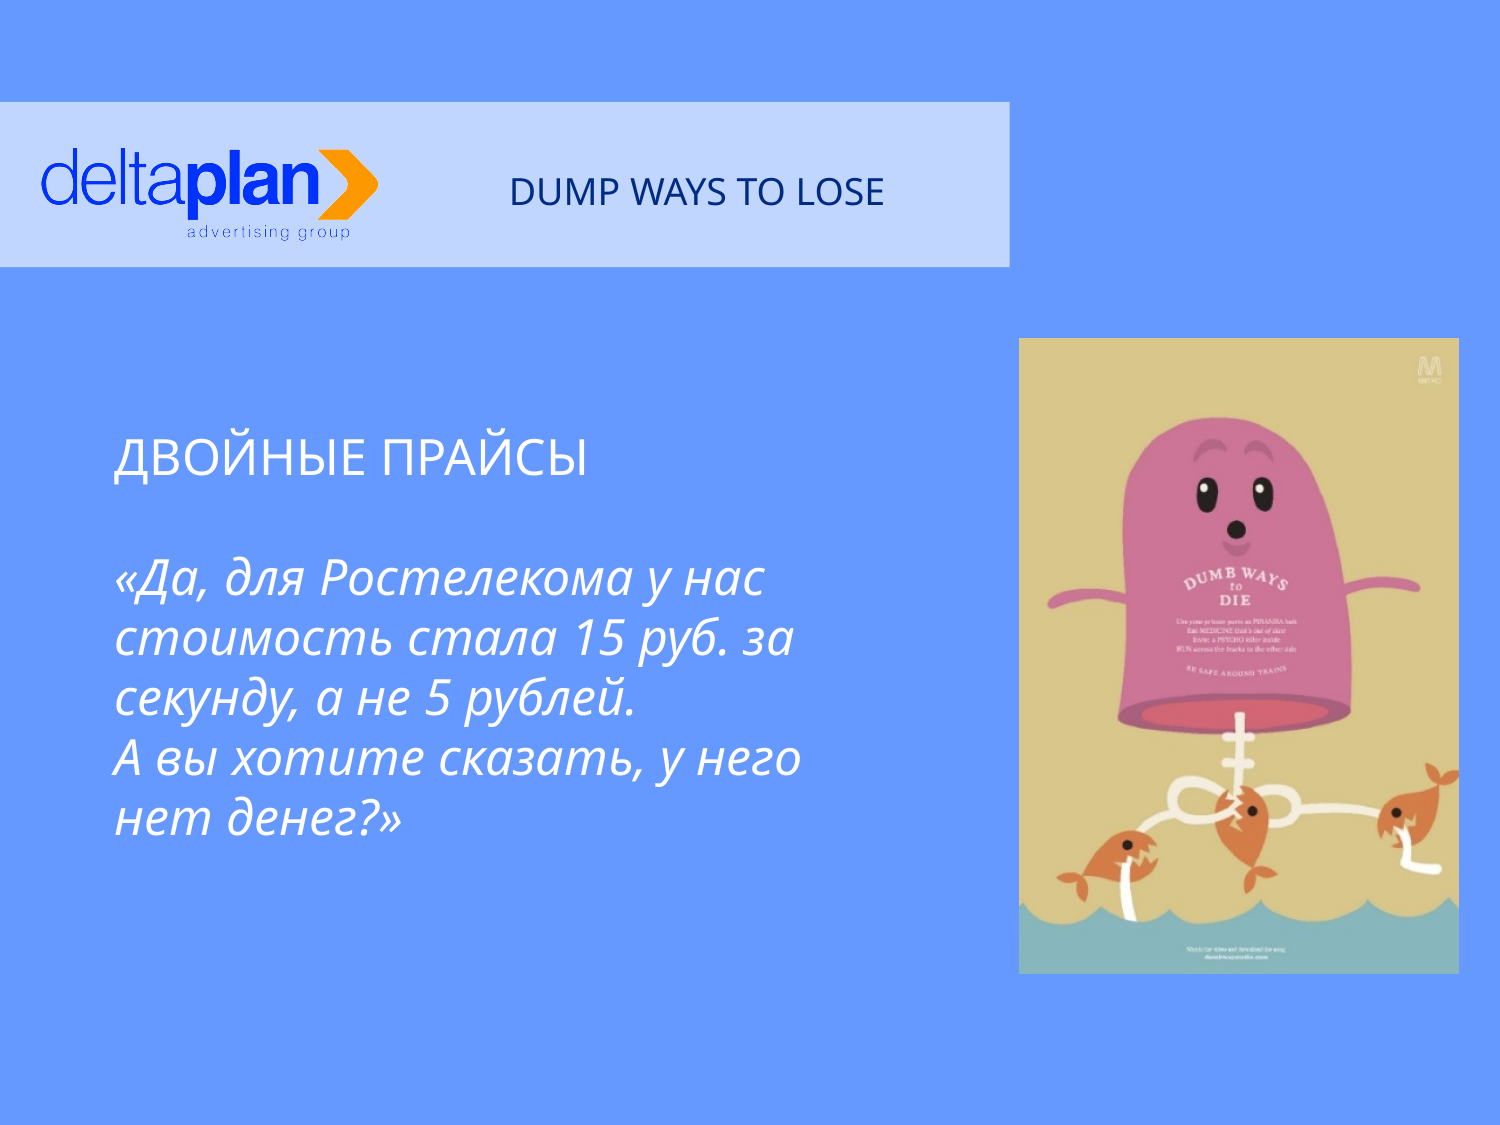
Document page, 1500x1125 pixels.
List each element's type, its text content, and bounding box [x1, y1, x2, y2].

text_box ДВОЙНЫЕ ПРАЙСЫ «Да, для Ростелекома у нас стоимость стала 15 руб. за секунду, а не 5 рублей. А вы хотите сказать, у него нет денег?» [100, 418, 928, 854]
text_box [0, 100, 1012, 269]
text_box DUMP WAYS TO LOSE [494, 160, 901, 221]
picture [1019, 337, 1459, 974]
picture [40, 148, 378, 241]
